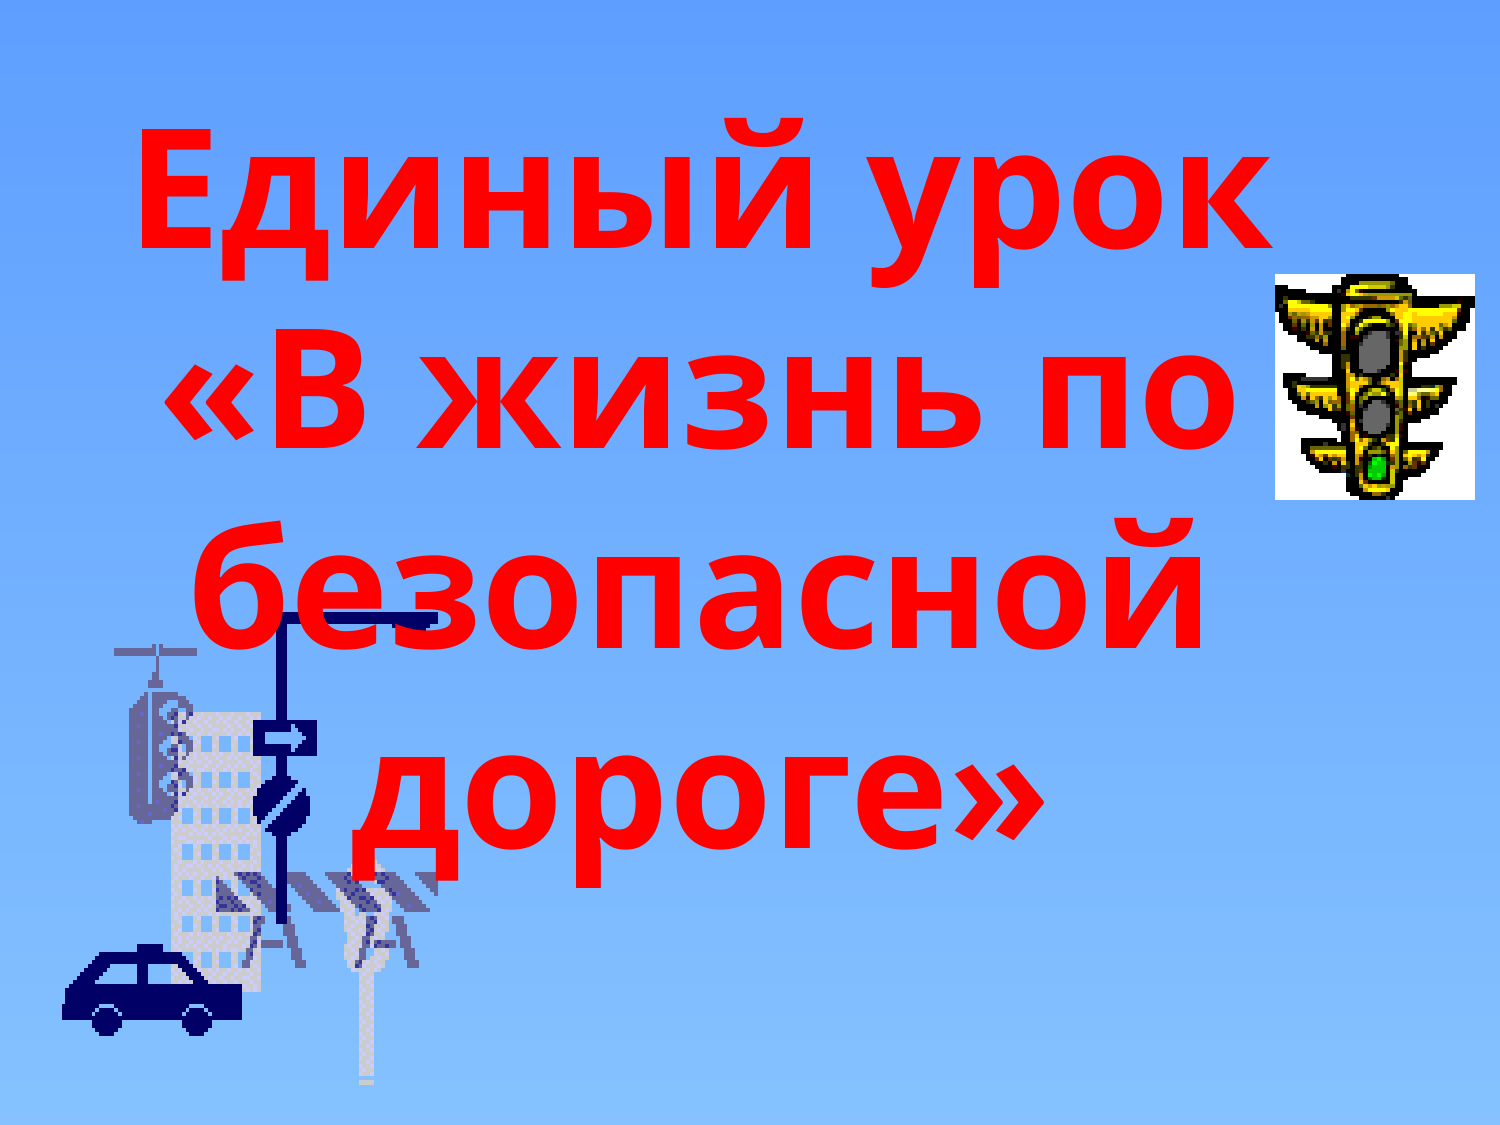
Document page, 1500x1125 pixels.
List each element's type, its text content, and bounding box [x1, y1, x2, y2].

text_box Единый урок «В жизнь по безопасной дороге» [24, 74, 1377, 890]
picture [62, 612, 438, 1085]
picture [1274, 274, 1476, 501]
